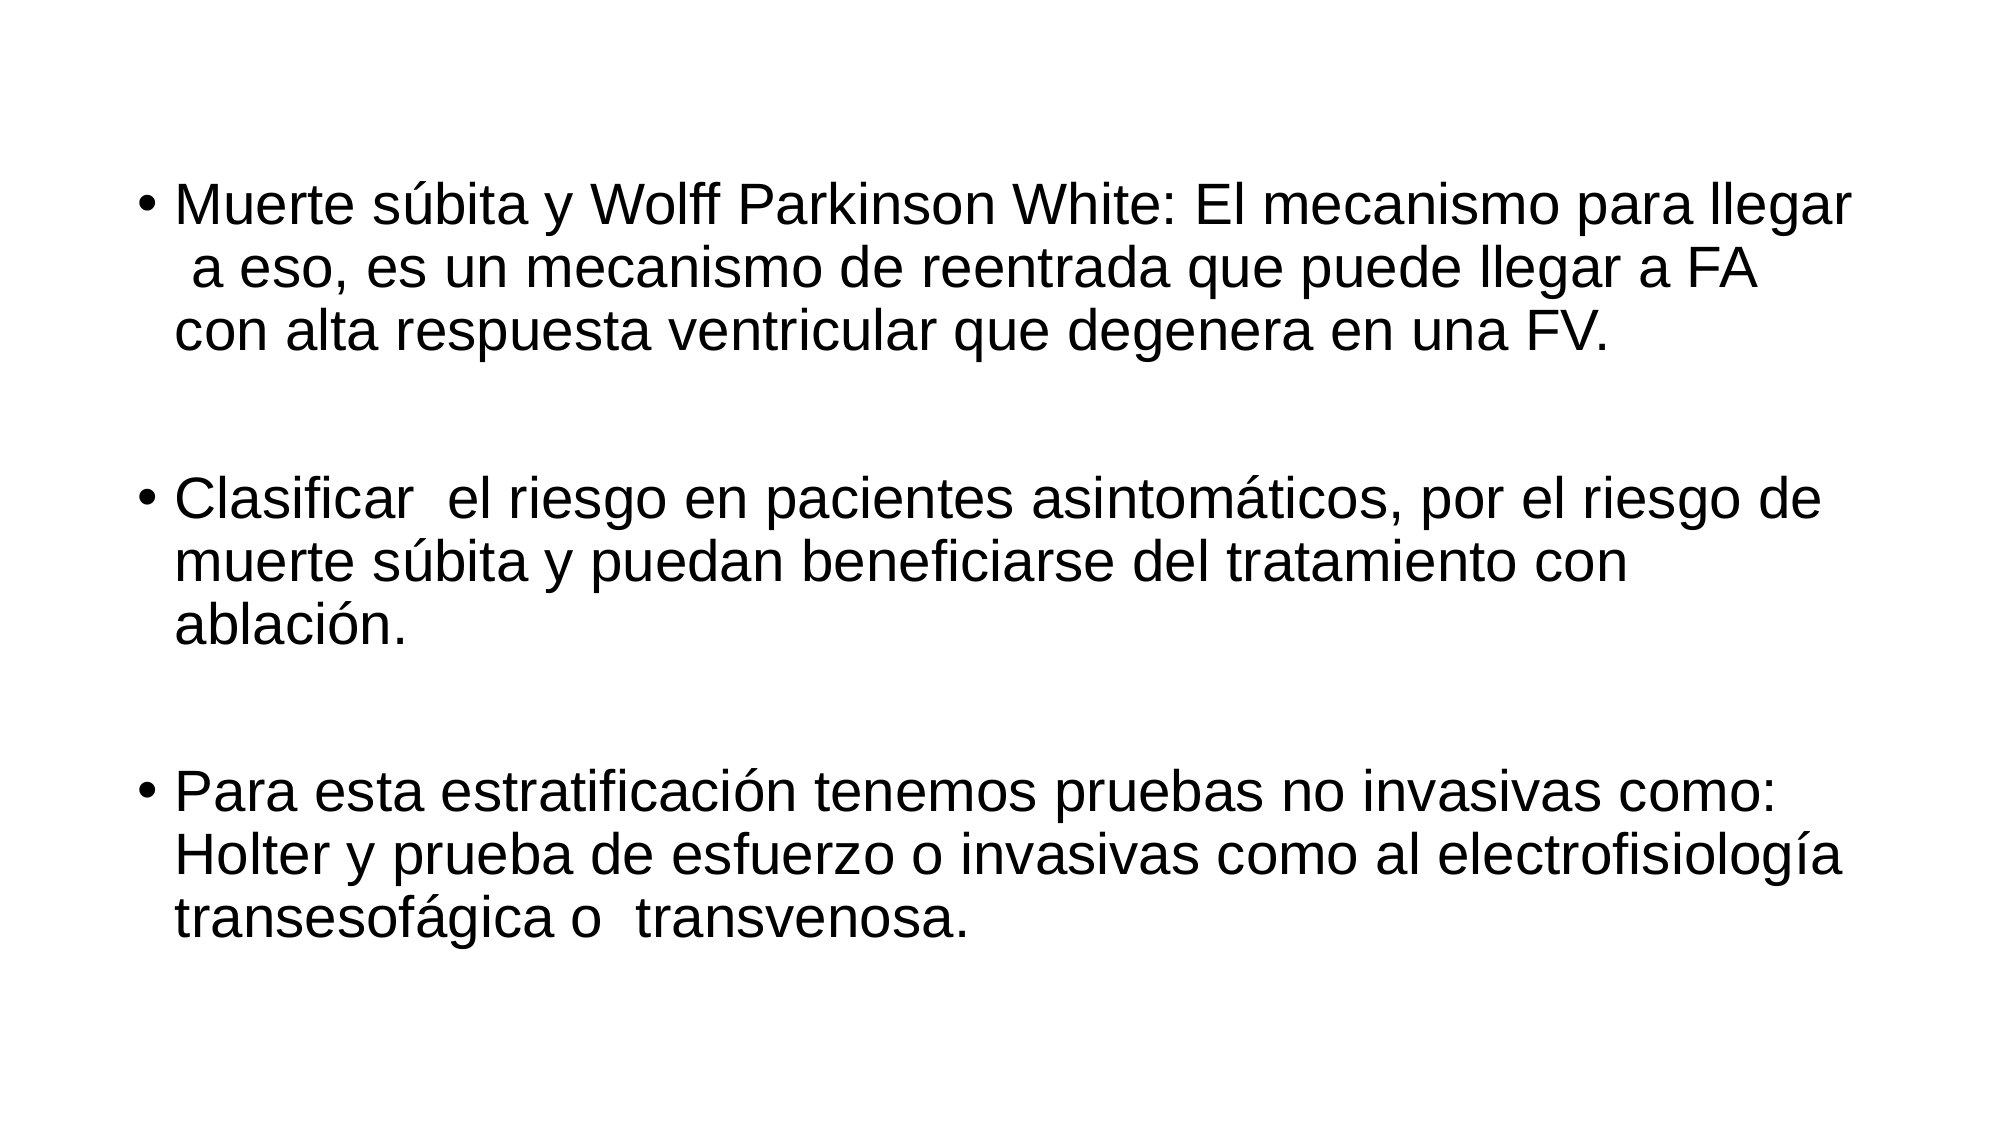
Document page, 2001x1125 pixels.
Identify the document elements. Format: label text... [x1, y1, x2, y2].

subtitle Muerte súbita y Wolff Parkinson White: El mecanismo para llegar a eso, es un mecanismo de reentrada que puede llegar a FA con alta respuesta ventricular que degenera en una FV. Clasificar el riesgo en pacientes asintomáticos, por el riesgo de muerte súbita y puedan beneficiarse del tratamiento con ablación. Para esta estratificación tenemos pruebas no invasivas como: Holter y prueba de esfuerzo o invasivas como al electrofisiología transesofágica o transvenosa. [137, 205, 1863, 920]
